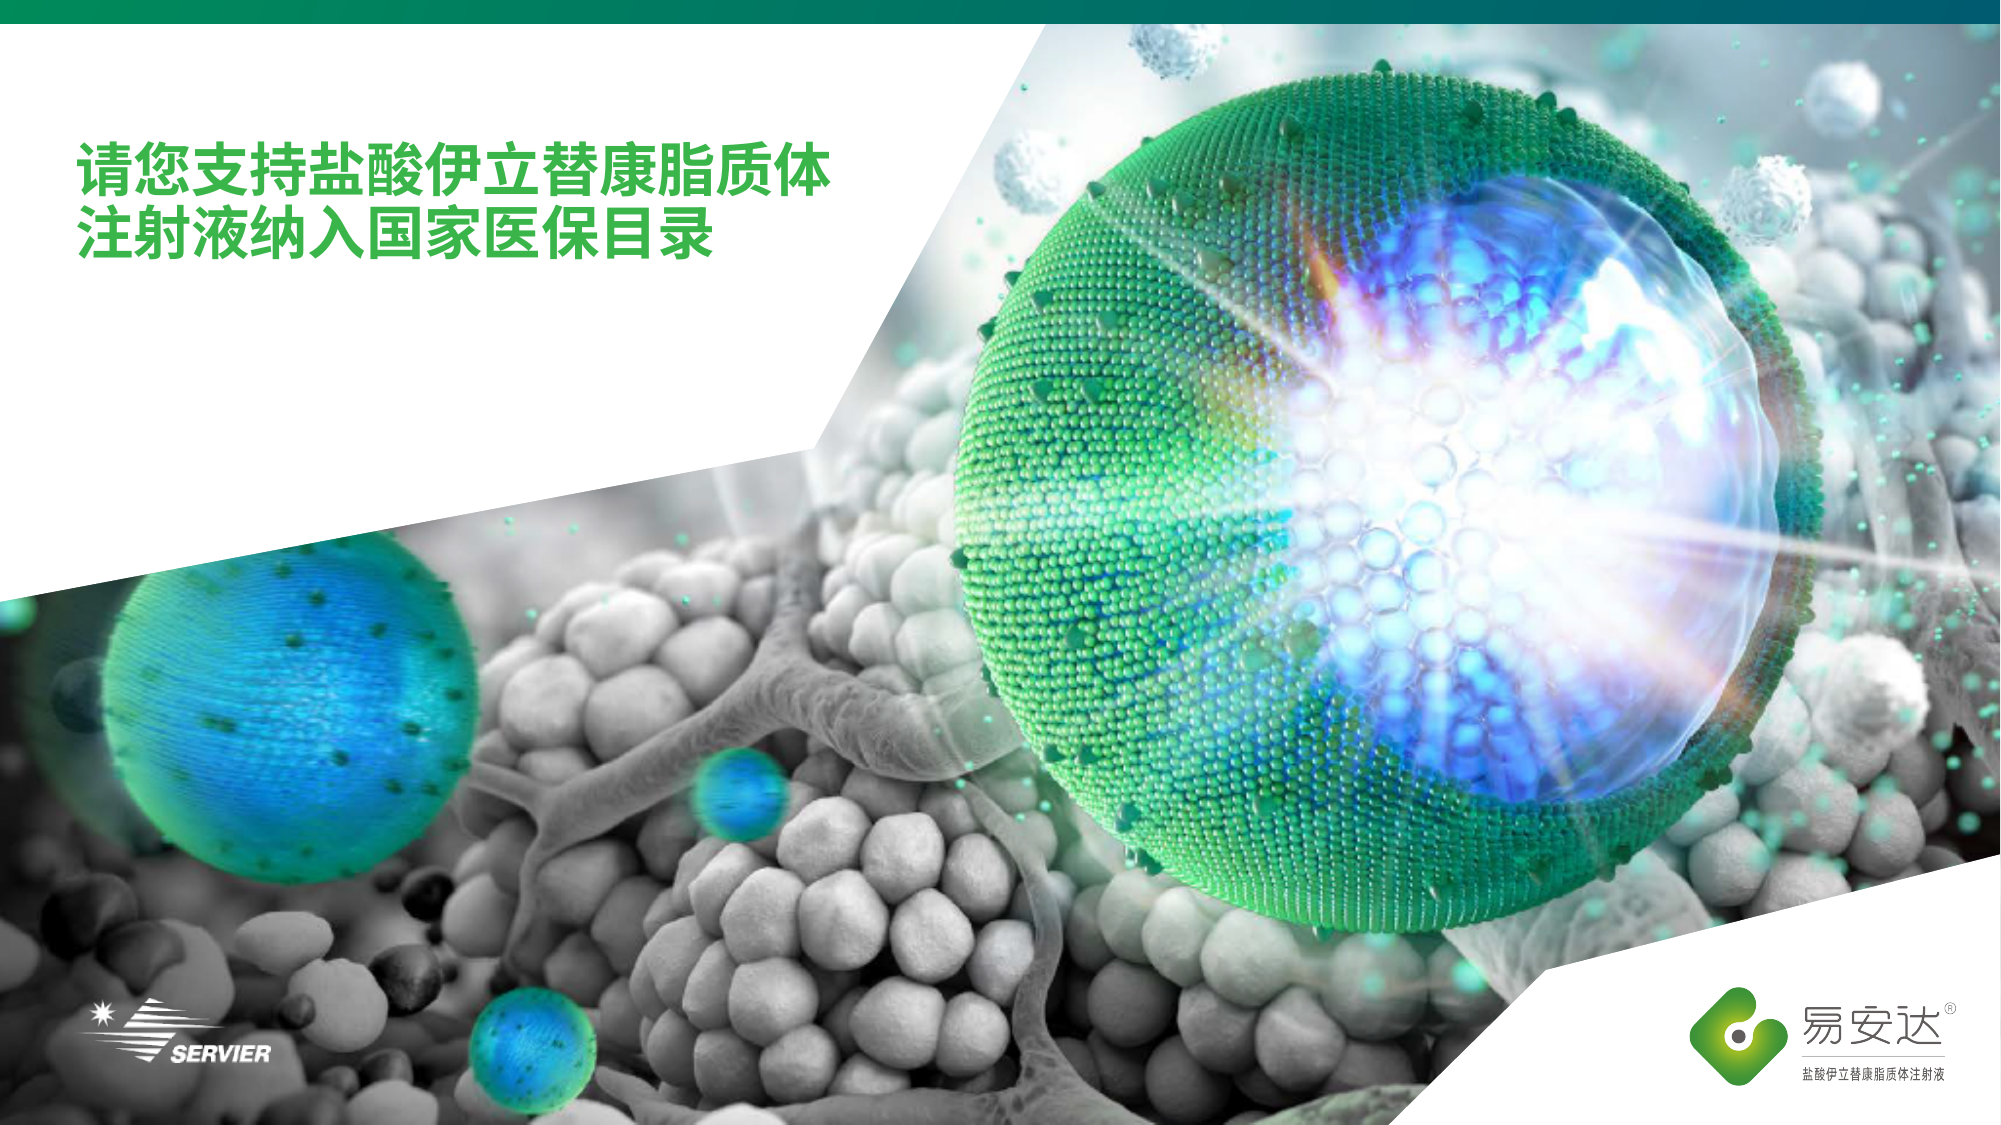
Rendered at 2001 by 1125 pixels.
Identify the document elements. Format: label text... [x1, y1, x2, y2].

picture [1657, 949, 2001, 1125]
title 请您支持盐酸伊立替康脂质体注射液纳入国家医保目录 [75, 139, 838, 267]
picture [0, 24, 2001, 1125]
